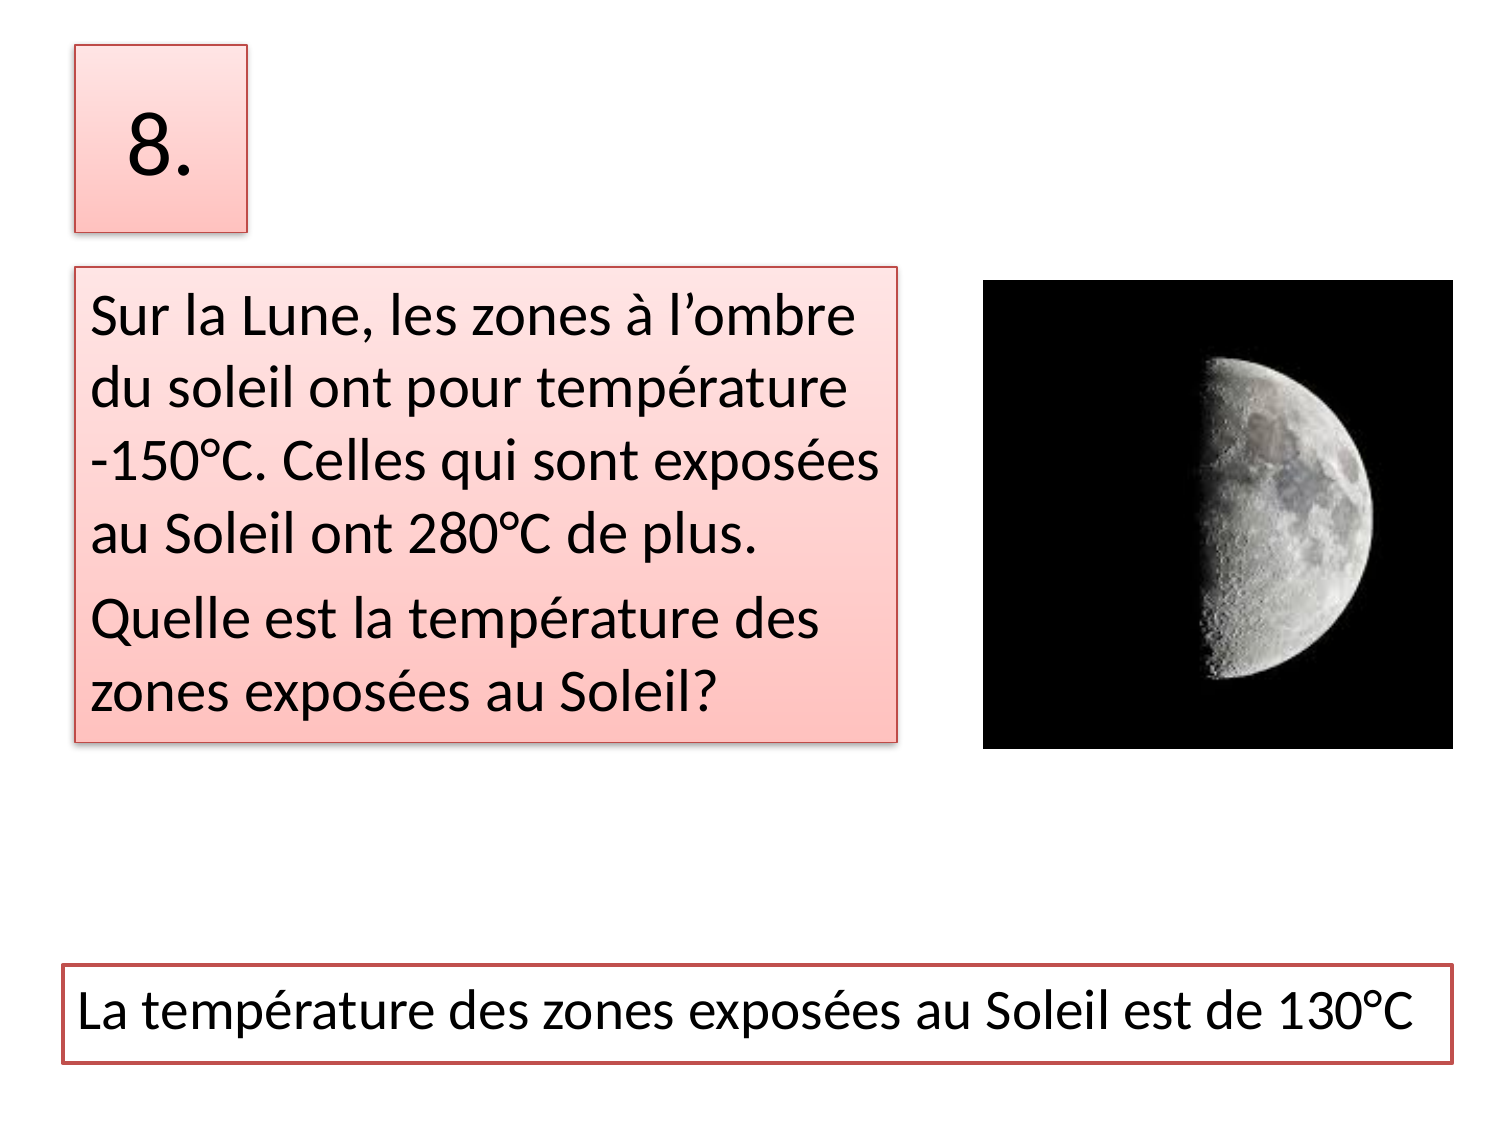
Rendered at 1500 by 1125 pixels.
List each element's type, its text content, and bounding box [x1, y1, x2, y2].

title 8. [74, 44, 248, 233]
list Sur la Lune, les zones à l’ombre du soleil ont pour température -150°C. Celles qui sont exposées au Soleil ont 280°C de plus. Quelle est la température des zones exposées au Soleil? [74, 266, 898, 743]
picture [983, 279, 1453, 750]
text_box La température des zones exposées au Soleil est de 130°C [61, 963, 1454, 1065]
